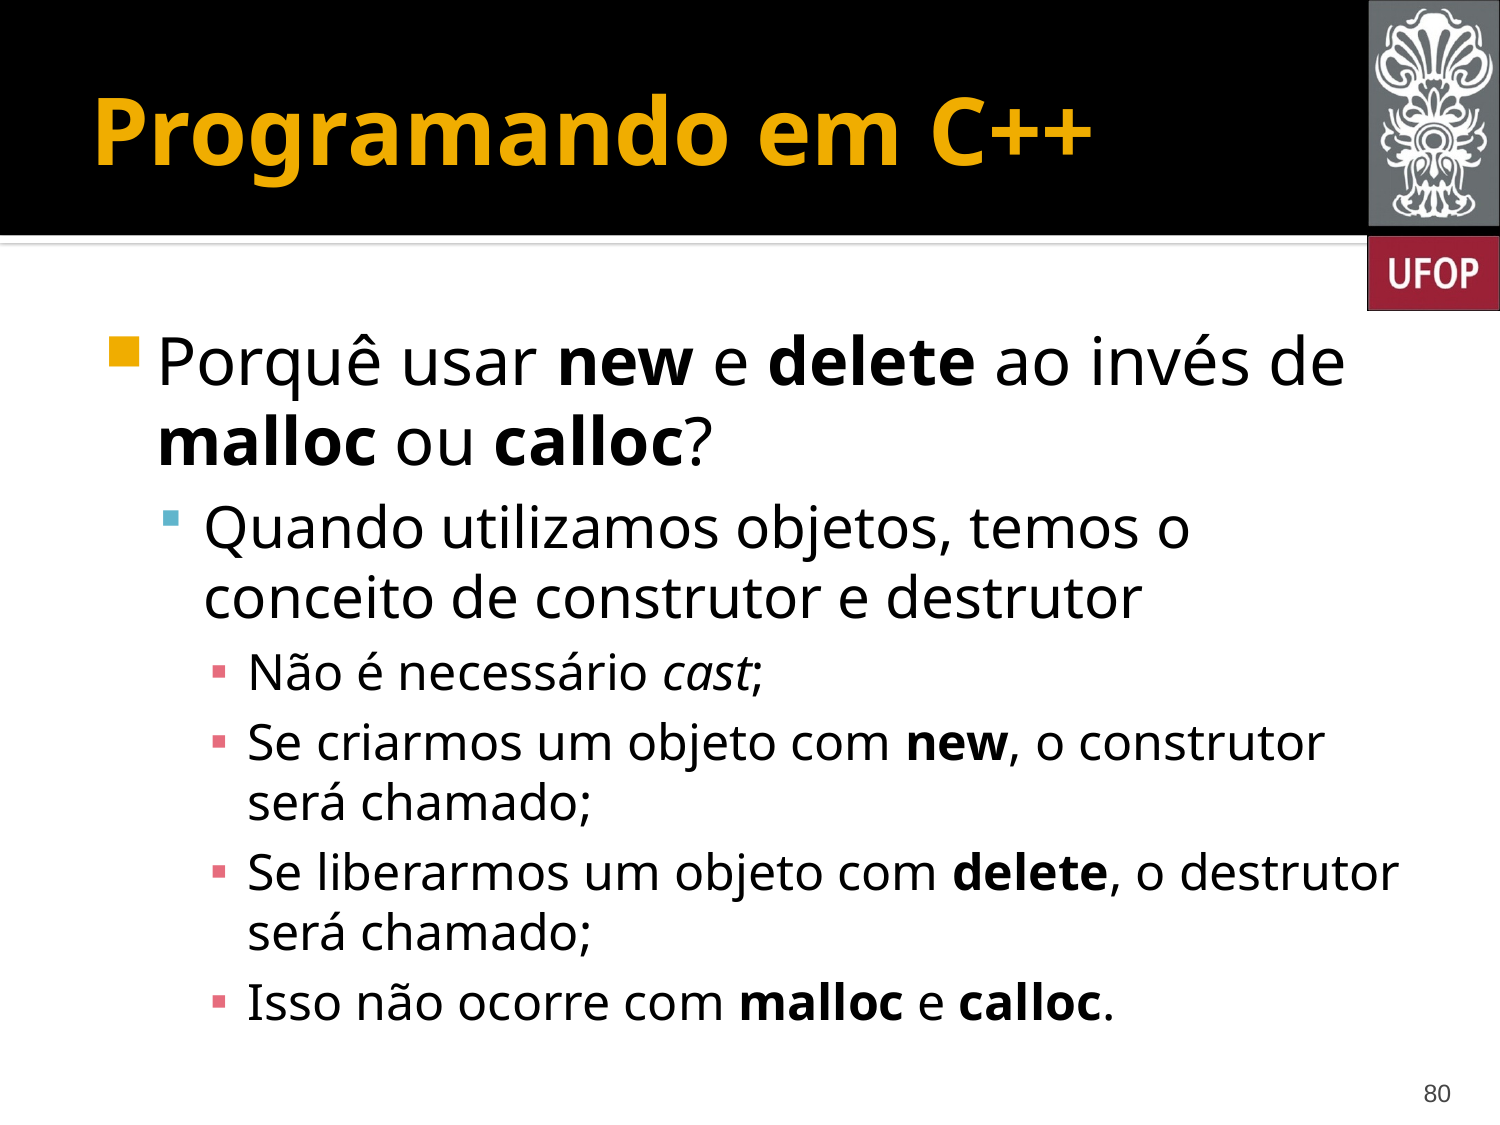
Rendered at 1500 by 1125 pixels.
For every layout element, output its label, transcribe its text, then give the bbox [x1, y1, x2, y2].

list Porquê usar new e delete ao invés de malloc ou calloc? Quando utilizamos objetos, temos o conceito de construtor e destrutor Não é necessário cast; Se criarmos um objeto com new, o construtor será chamado; Se liberarmos um objeto com delete, o destrutor será chamado; Isso não ocorre com malloc e calloc. [75, 291, 1425, 1050]
title Programando em C++ [75, 25, 1370, 231]
picture [1367, 0, 1500, 311]
slide_number 80 [1345, 1062, 1467, 1108]
